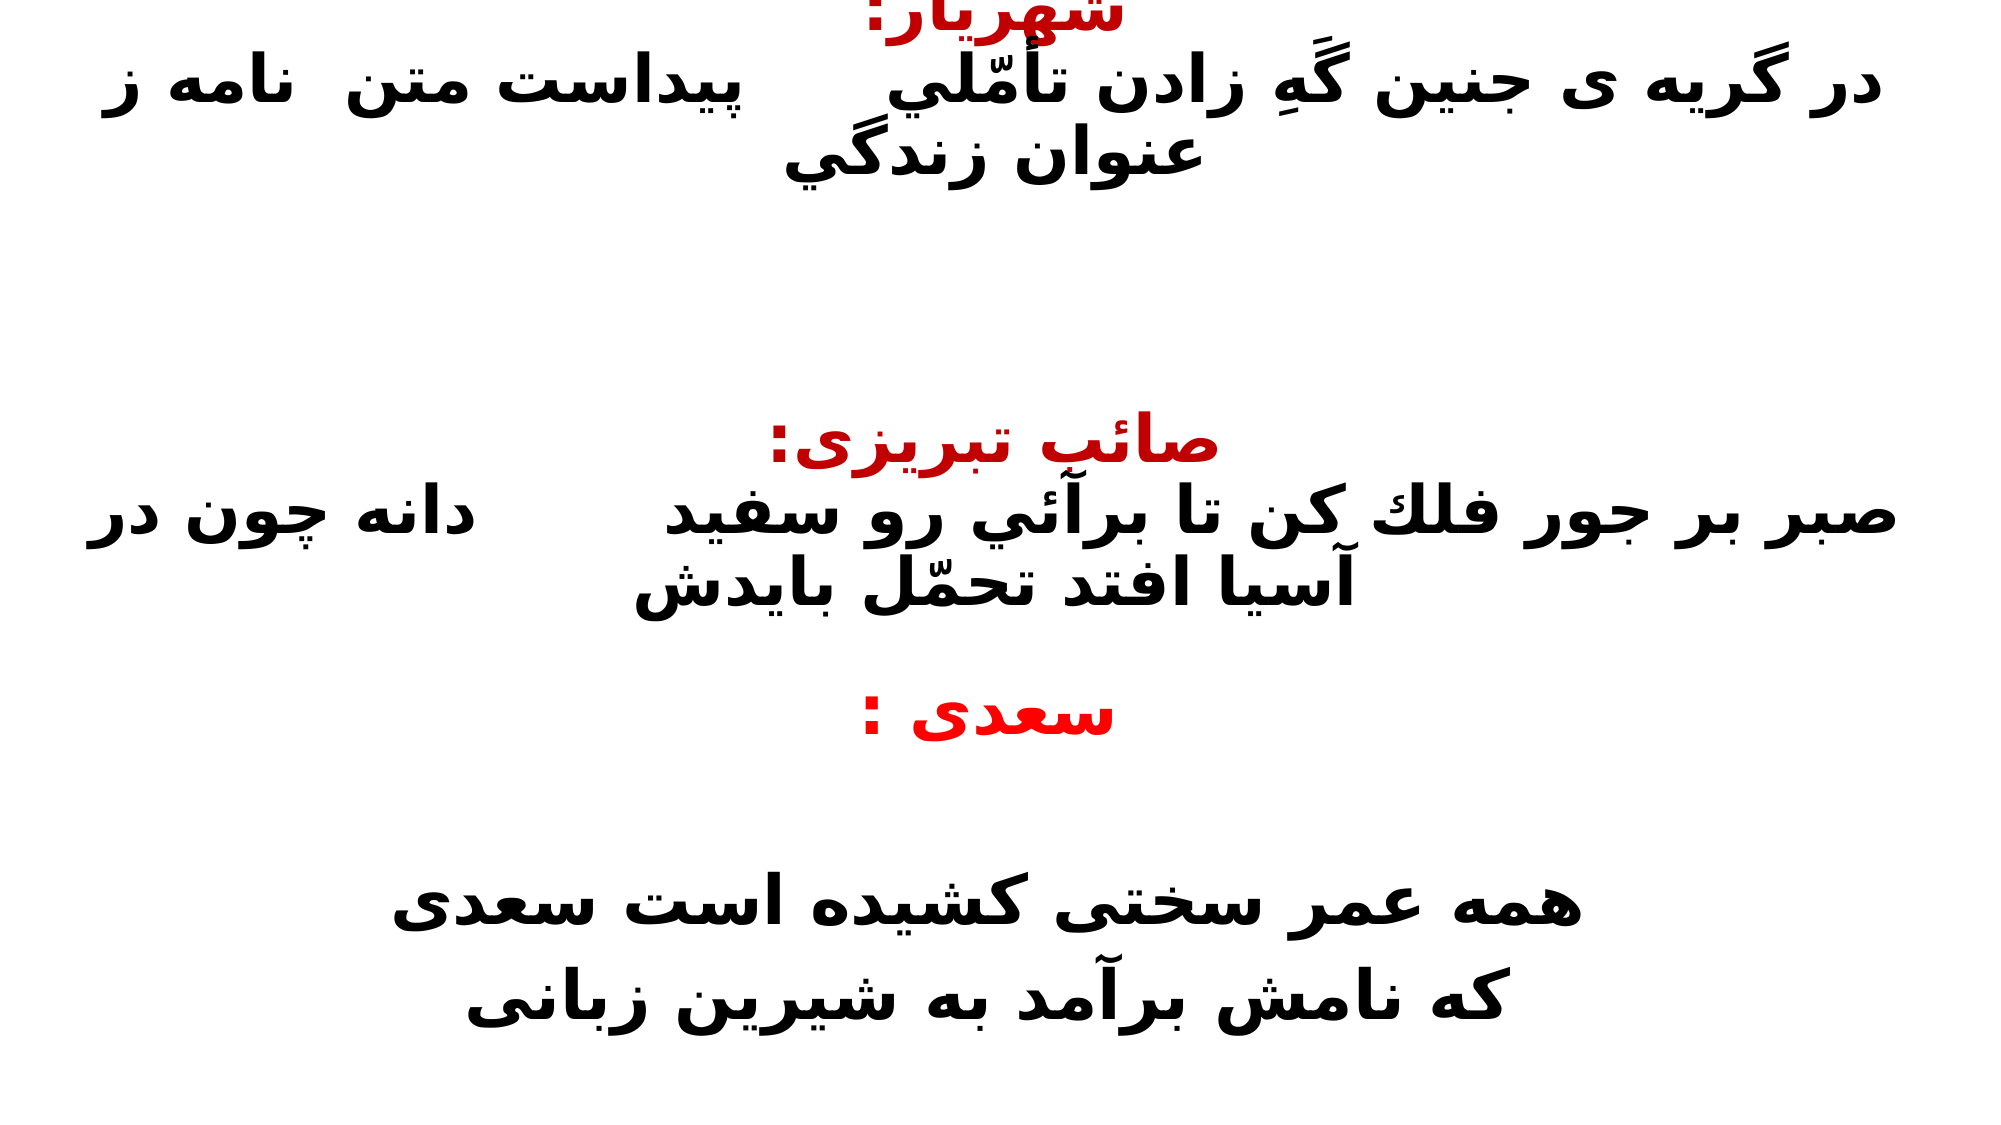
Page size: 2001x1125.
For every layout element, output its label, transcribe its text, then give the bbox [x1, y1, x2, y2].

title شهريار: در گريه ی جنين گَهِ زادن تأمّلي پيداست متن نامه ز عنوان زندگي صائب تبریزی: صبر بر جور فلك كن تا برآئي رو سفيد دانه چون در آسيا افتد تحمّل بايدش [40, 57, 1950, 708]
subtitle سعدی : همه عمر سختی کشیده است سعدی که نامش برآمد به شیرین زبانی [153, 667, 1824, 1058]
